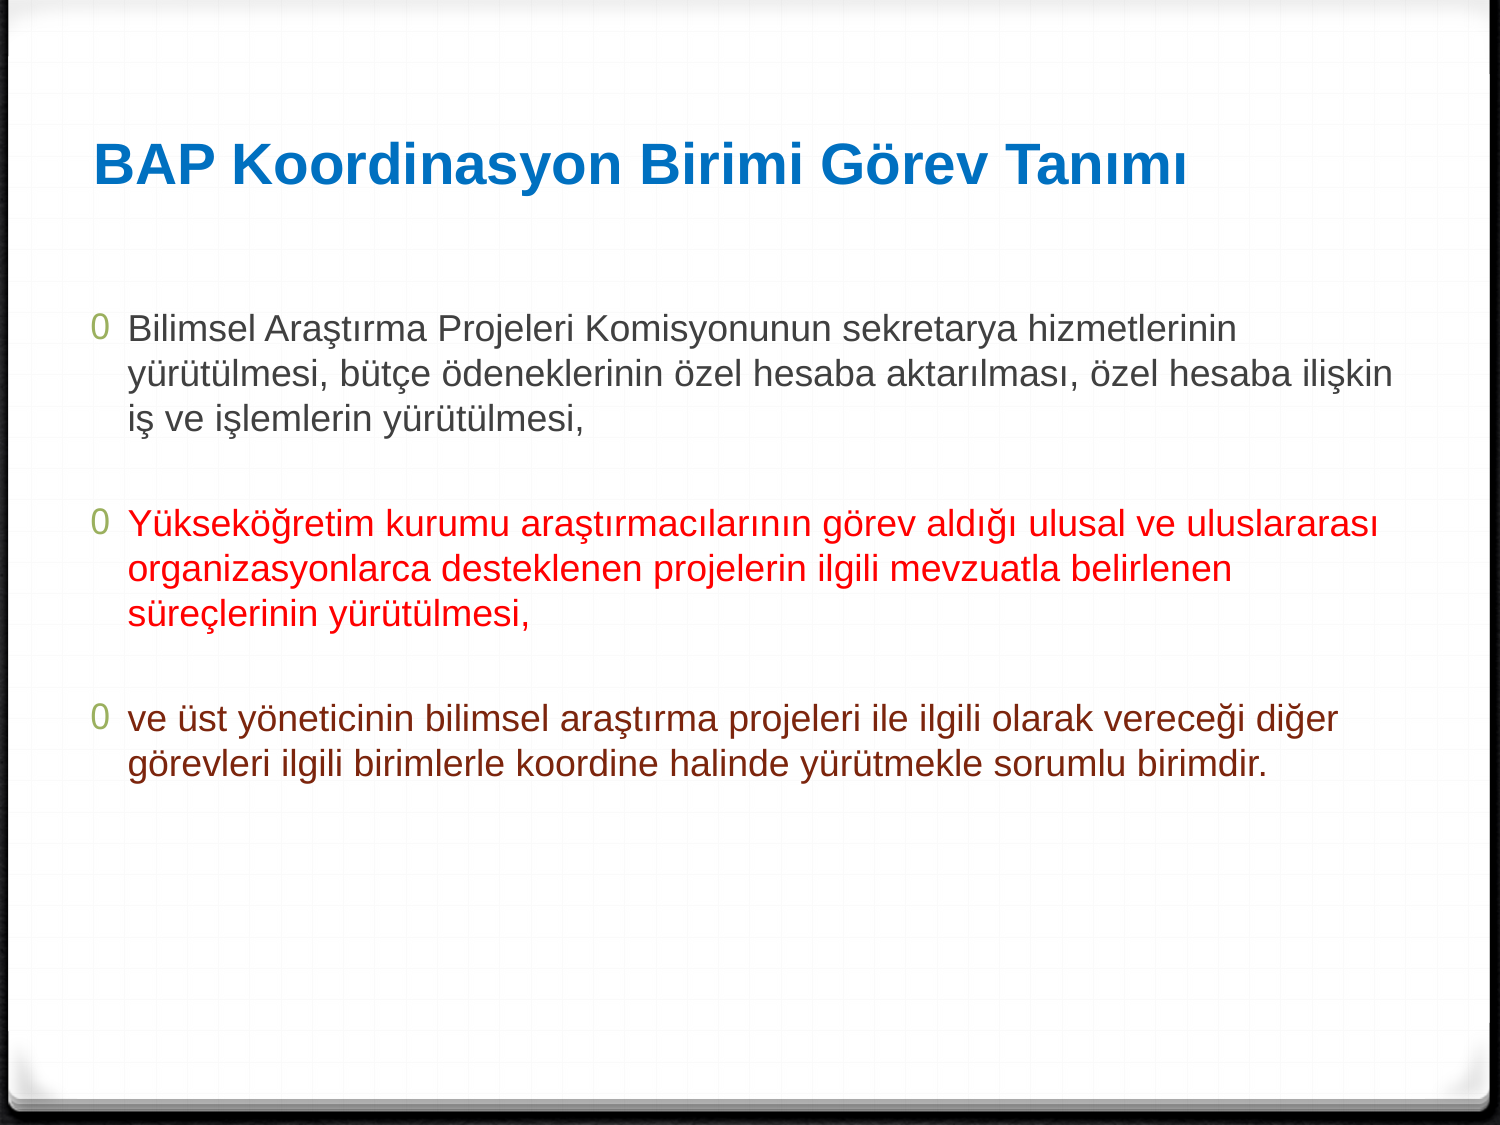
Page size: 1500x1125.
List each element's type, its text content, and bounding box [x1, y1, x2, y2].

text_box BAP Koordinasyon Birimi Görev Tanımı [93, 93, 1432, 197]
picture [0, 0, 1500, 1125]
list Bilimsel Araştırma Projeleri Komisyonunun sekretarya hizmetlerinin yürütülmesi, bütçe ödeneklerinin özel hesaba aktarılması, özel hesaba ilişkin iş ve işlemlerin yürütülmesi, Yükseköğretim kurumu araştırmacılarının görev aldığı ulusal ve uluslararası organizasyonlarca desteklenen projelerin ilgili mevzuatla belirlenen süreçlerinin yürütülmesi, ve üst yöneticinin bilimsel araştırma projeleri ile ilgili olarak vereceği diğer görevleri ilgili birimlerle koordine halinde yürütmekle sorumlu birimdir. [75, 243, 1425, 963]
